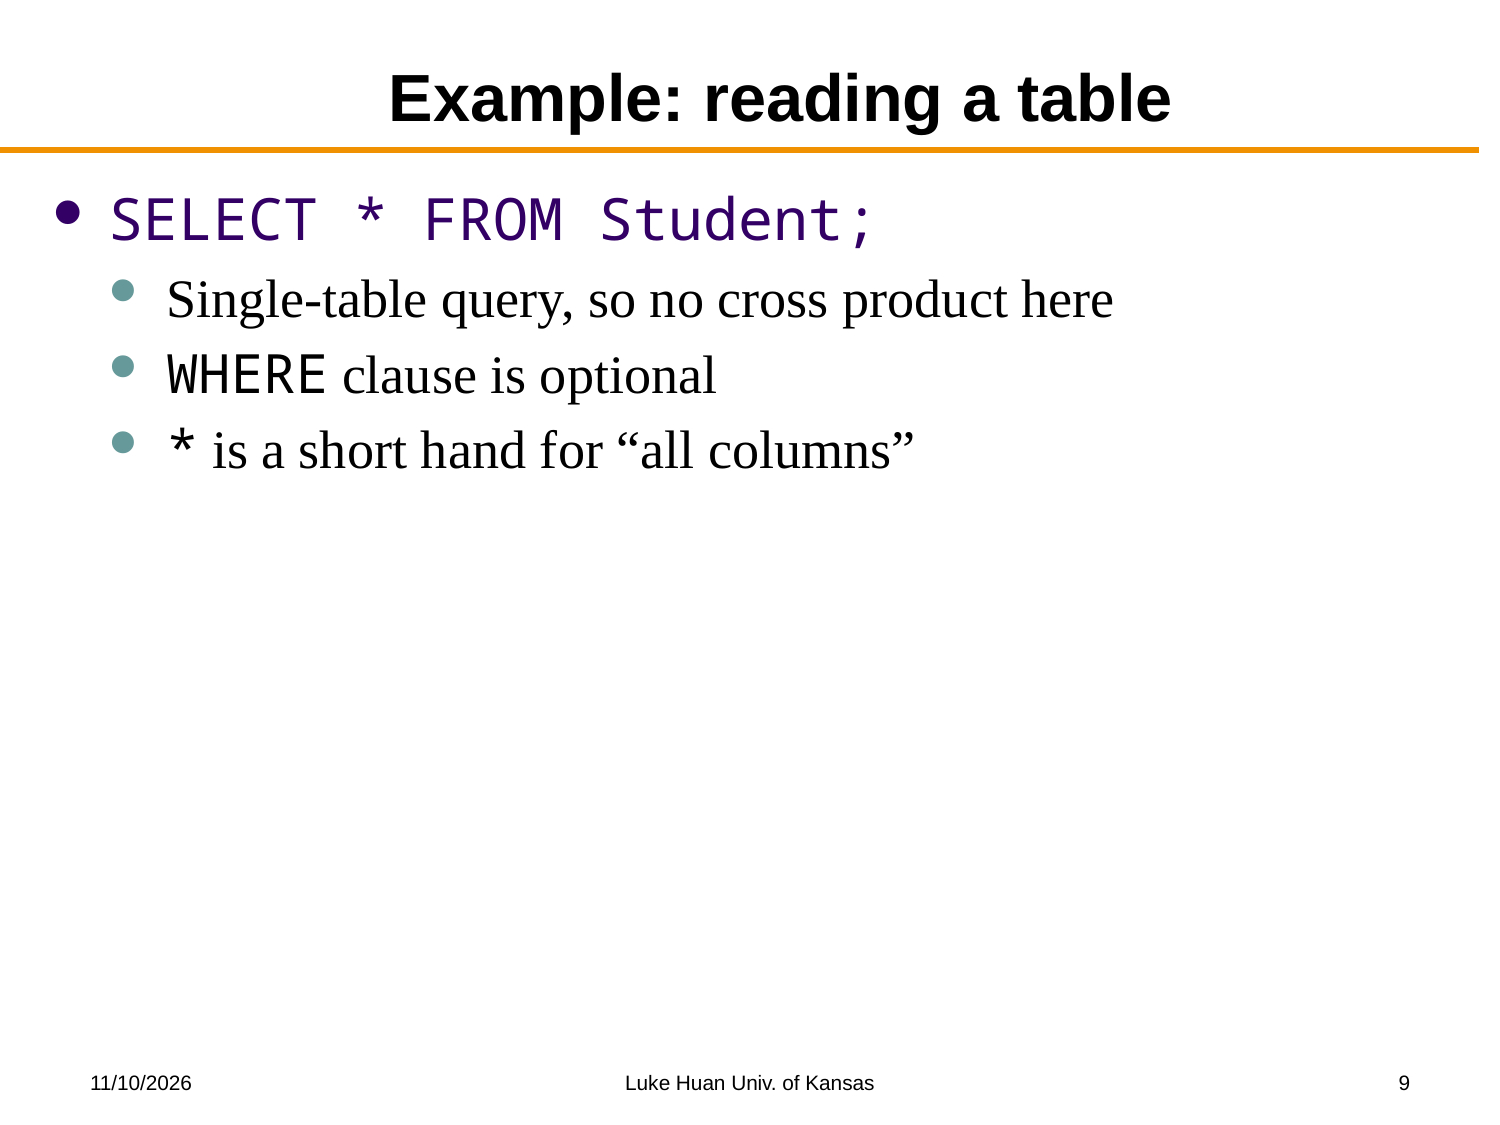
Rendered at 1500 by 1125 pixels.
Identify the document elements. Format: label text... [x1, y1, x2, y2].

footer Luke Huan Univ. of Kansas [512, 1062, 988, 1101]
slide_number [74, 1062, 426, 1101]
list SELECT * FROM Student; Single-table query, so no cross product here WHERE clause is optional * is a short hand for “all columns” [37, 174, 1450, 1038]
slide_number 9 [1074, 1062, 1426, 1101]
title Example: reading a table [162, 37, 1400, 143]
